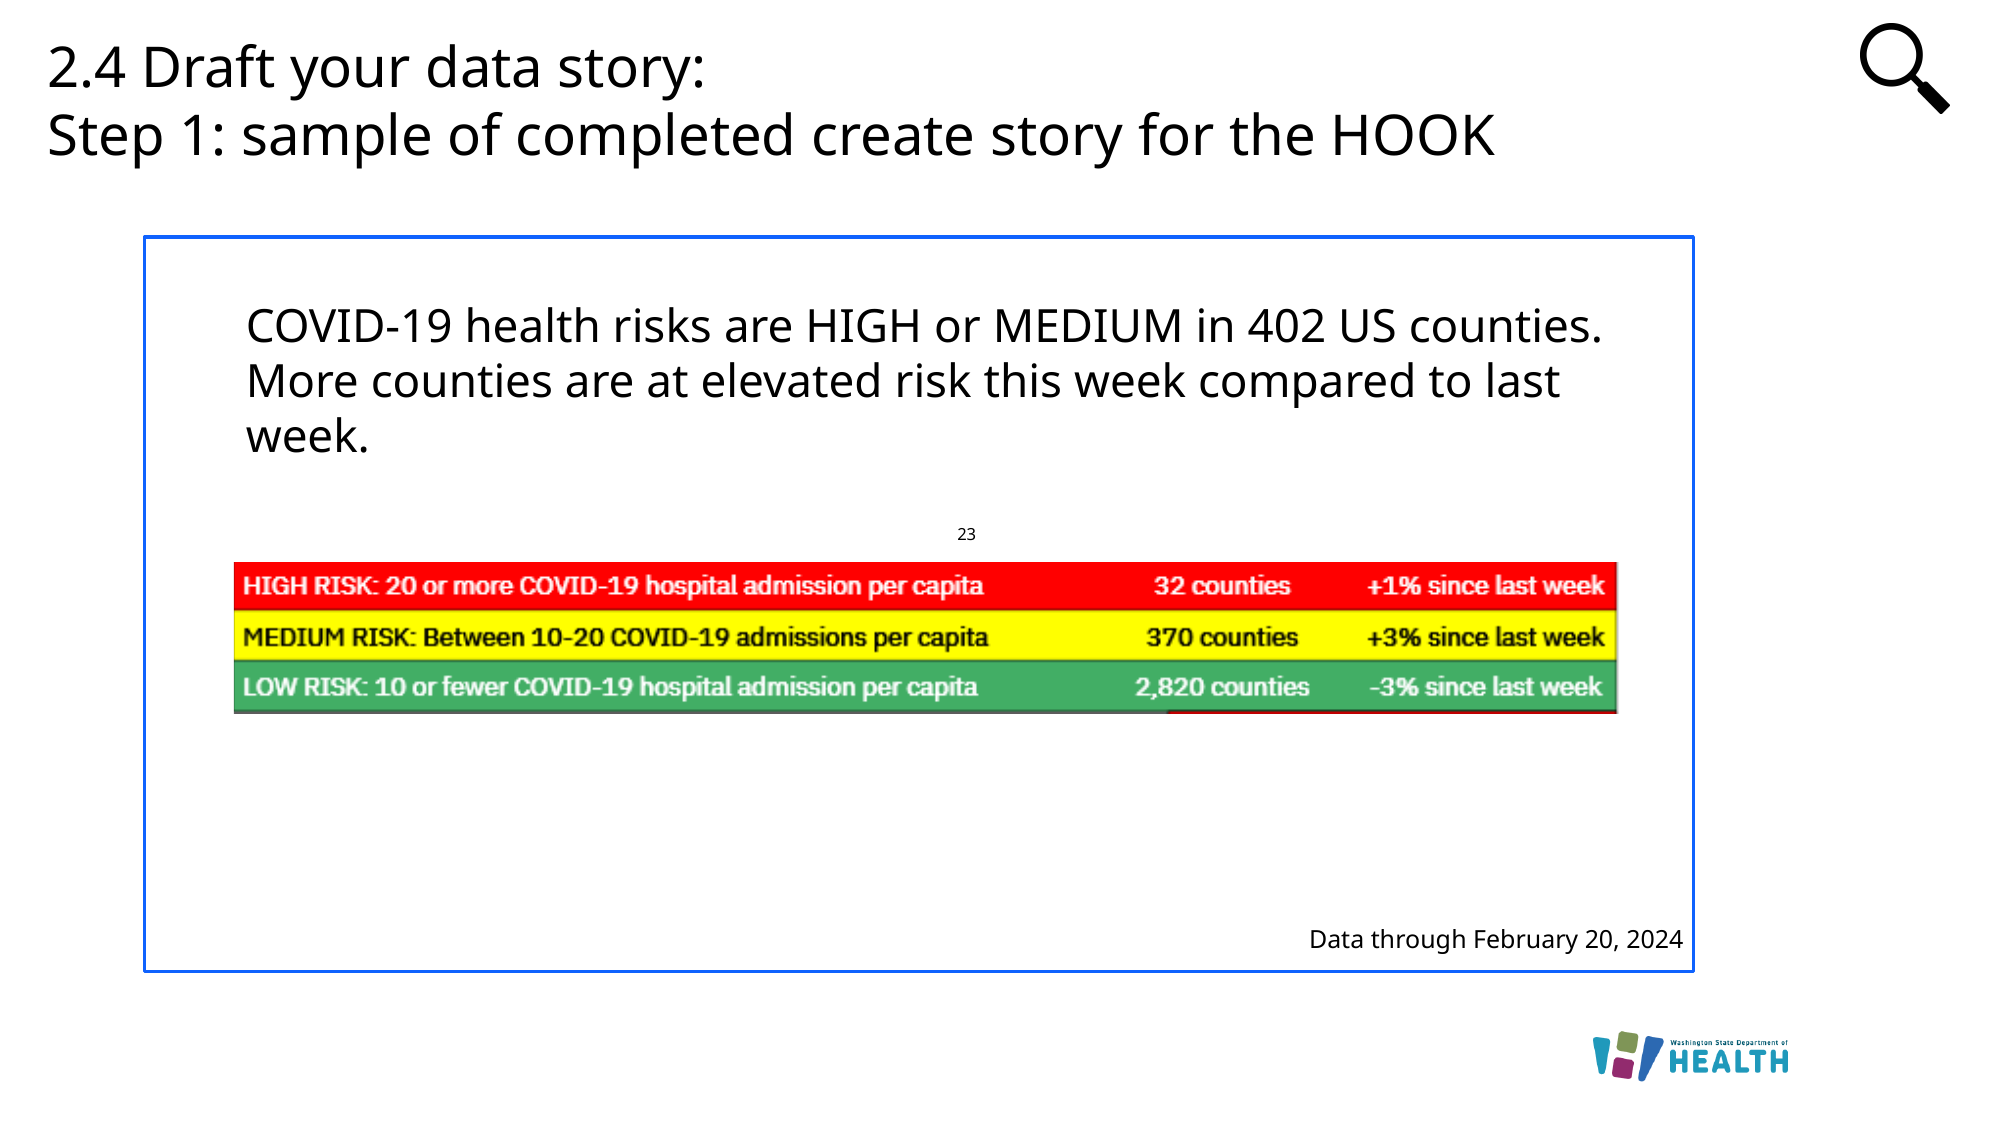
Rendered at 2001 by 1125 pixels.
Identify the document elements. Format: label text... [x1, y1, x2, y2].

title 2.4 Draft your data story: Step 1: sample of completed create story for the HOOK [46, 31, 1932, 158]
text_box [142, 235, 1696, 973]
picture [1859, 23, 1951, 114]
text_box [1070, 913, 1694, 972]
text_box COVID-19 health risks are HIGH or MEDIUM in 402 US counties. More counties are at elevated risk this week compared to last week. [245, 296, 1633, 414]
picture [1589, 1029, 1793, 1082]
picture [233, 562, 1621, 714]
text_box Data through February 20, 2024 [1309, 923, 1694, 972]
slide_number 23 [955, 525, 977, 547]
